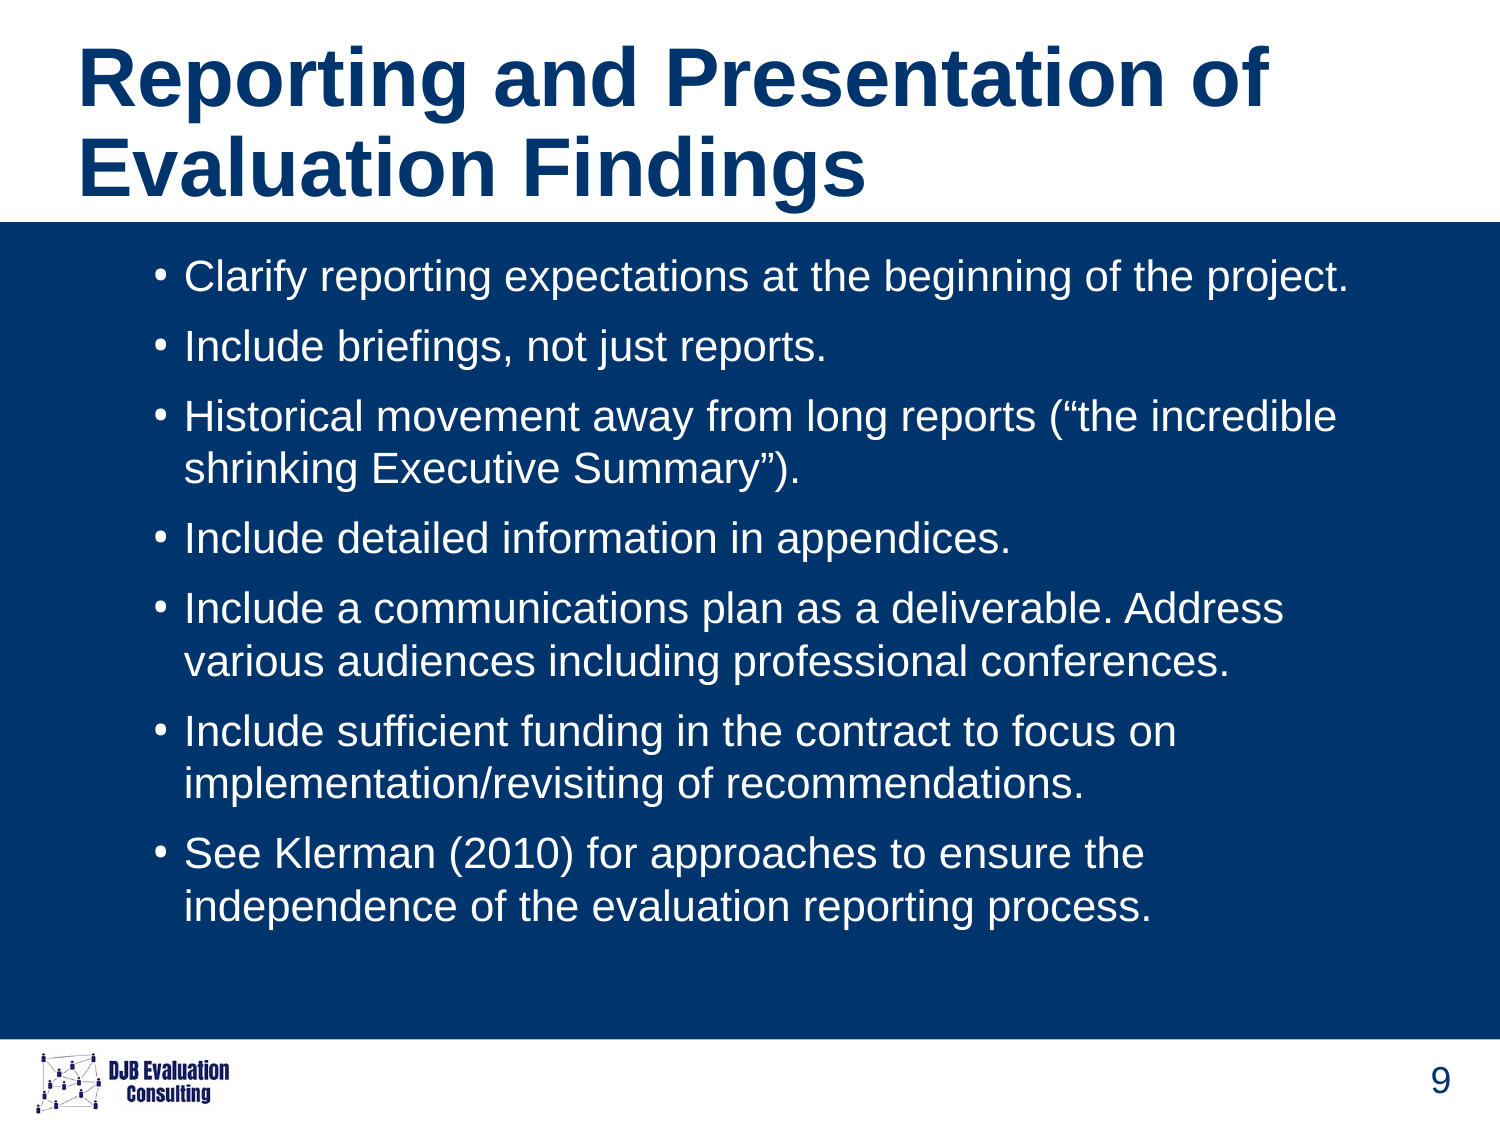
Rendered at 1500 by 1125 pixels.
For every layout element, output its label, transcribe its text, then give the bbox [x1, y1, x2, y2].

title Reporting and Presentation of Evaluation Findings [62, 17, 1393, 222]
list Clarify reporting expectations at the beginning of the project. Include briefings, not just reports. Historical movement away from long reports (“the incredible shrinking Executive Summary”). Include detailed information in appendices. Include a communications plan as a deliverable. Address various audiences including professional conferences. Include sufficient funding in the contract to focus on implementation/revisiting of recommendations. See Klerman (2010) for approaches to ensure the independence of the evaluation reporting process. [131, 239, 1420, 975]
picture [21, 1047, 239, 1118]
slide_number 9 [1386, 1056, 1467, 1109]
